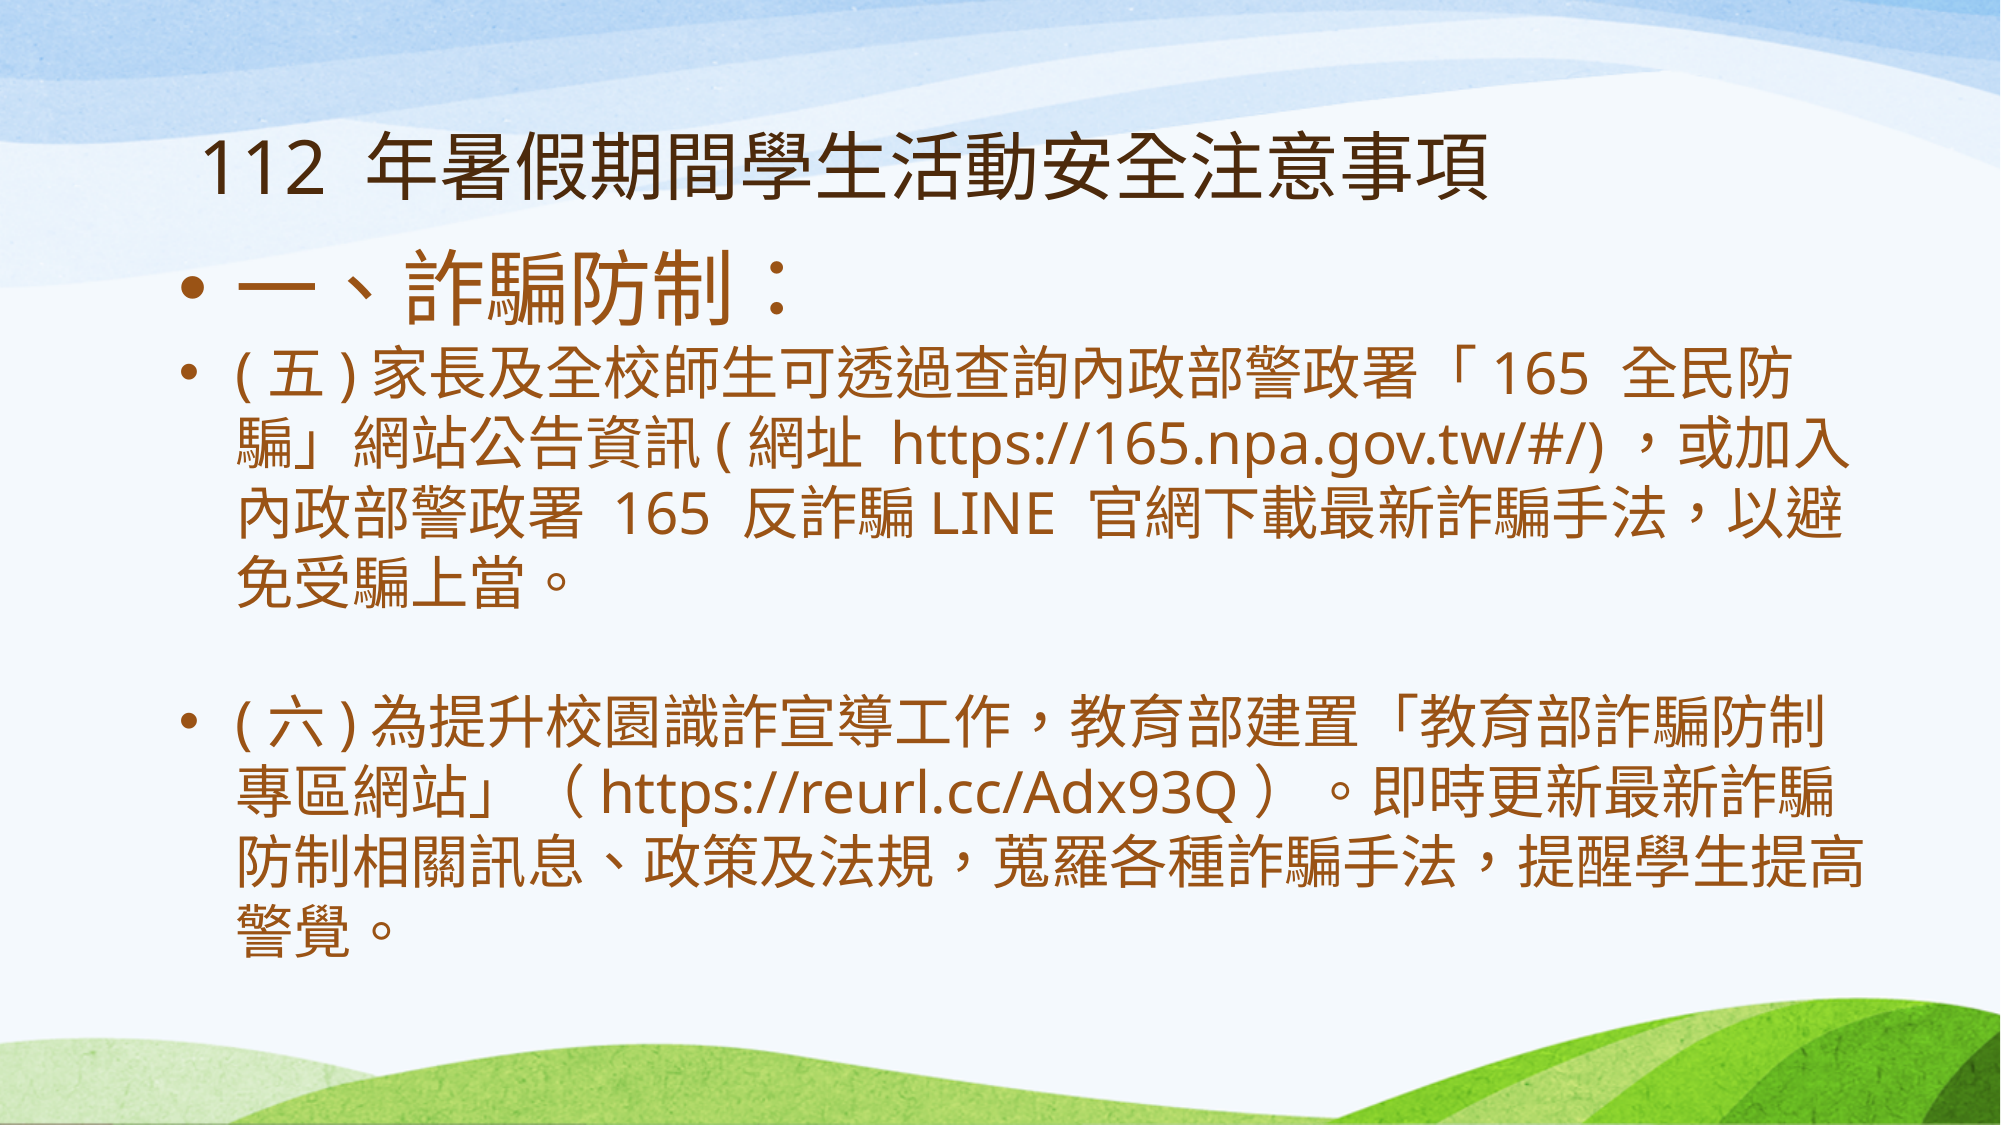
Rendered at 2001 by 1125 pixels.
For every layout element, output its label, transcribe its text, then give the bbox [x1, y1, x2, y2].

picture [0, 0, 2001, 1125]
title 112 年暑假期間學生活動安全注意事項 [163, 18, 1814, 219]
list 一、詐騙防制： (五)家長及全校師生可透過查詢內政部警政署「165 全民防騙」網站公告資訊(網址 https://165.npa.gov.tw/#/)，或加入內政部警政署 165 反詐騙LINE 官網下載最新詐騙手法，以避免受騙上當。 (六)為提升校園識詐宣導工作，教育部建置「教育部詐騙防制專區網站」（https://reurl.cc/Adx93Q）。即時更新最新詐騙防制相關訊息、政策及法規，蒐羅各種詐騙手法，提醒學生提高警覺。 [163, 229, 1888, 1087]
